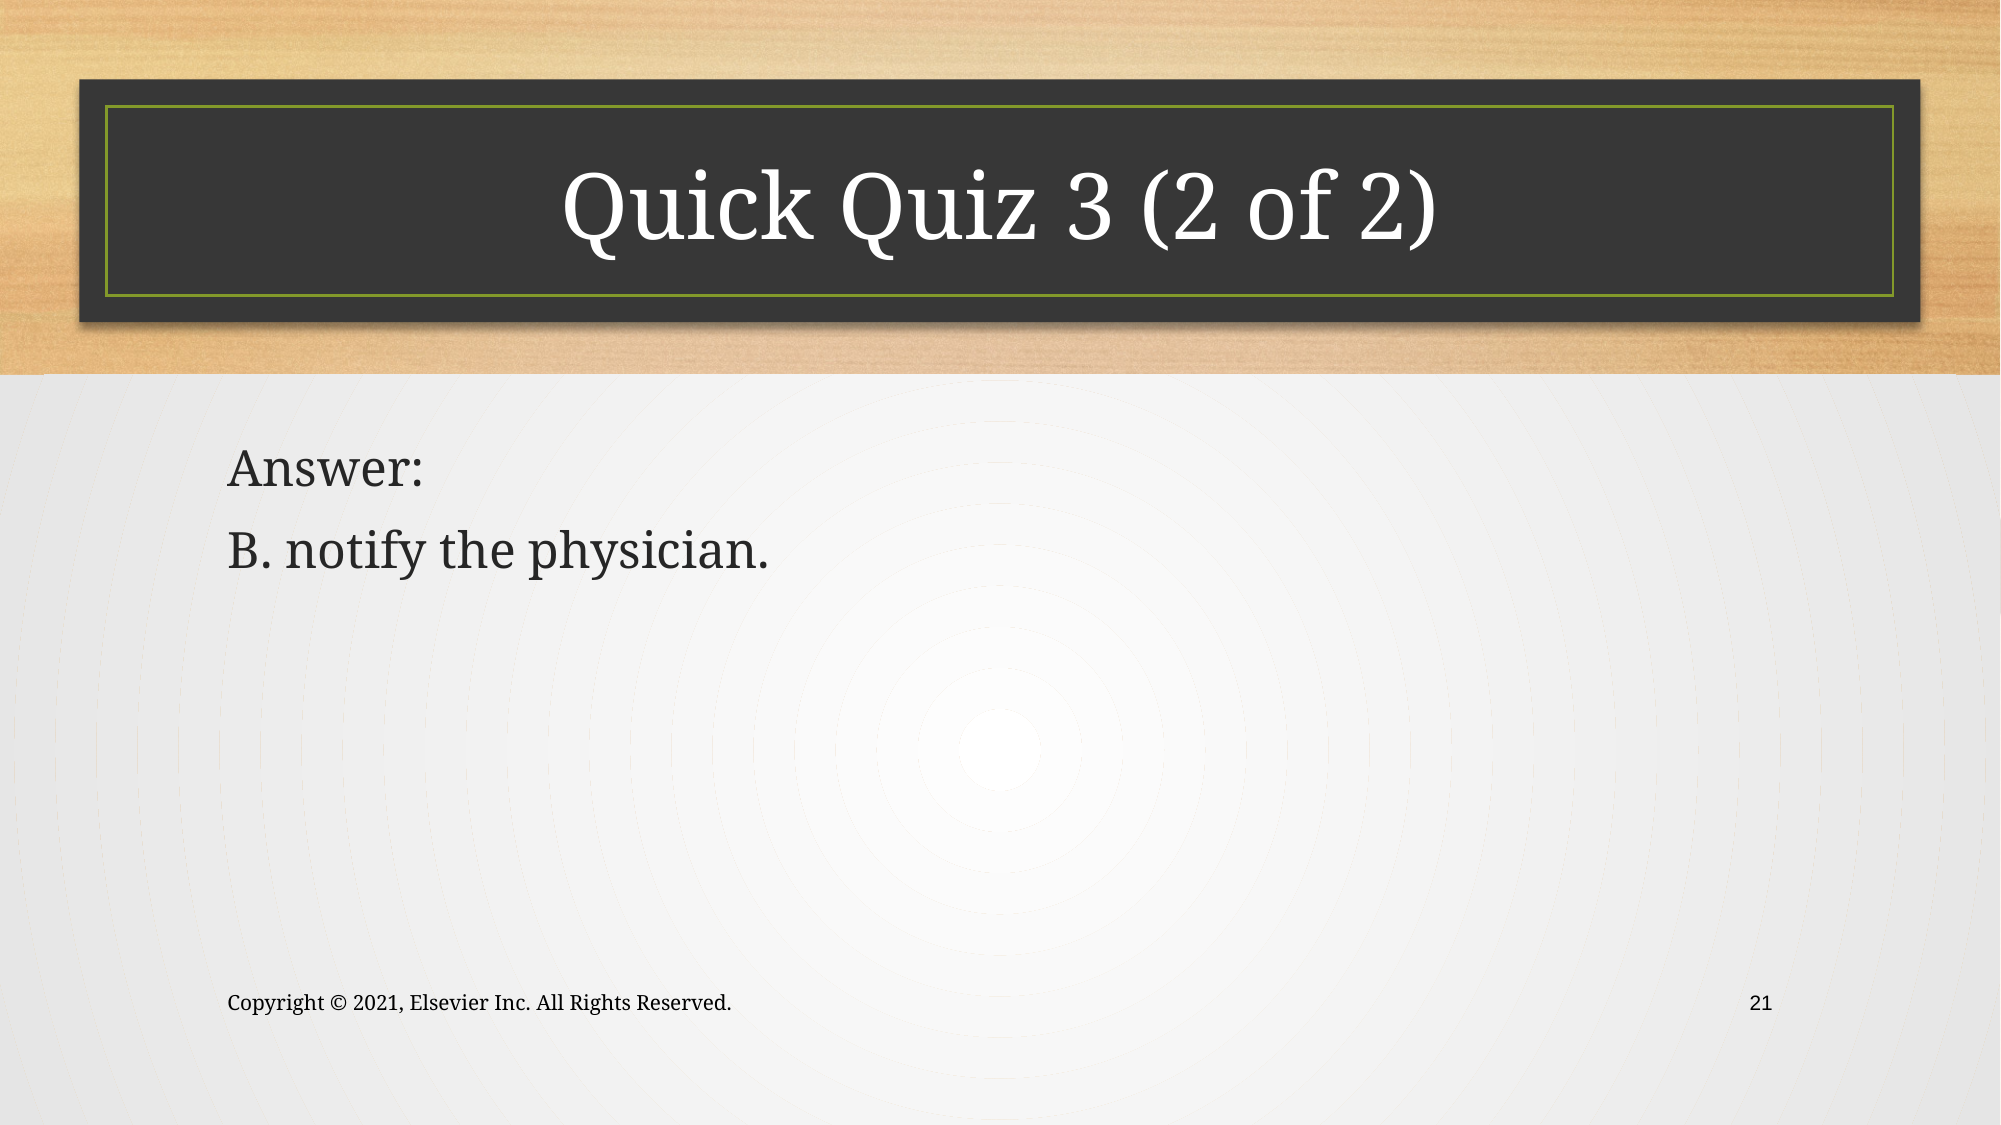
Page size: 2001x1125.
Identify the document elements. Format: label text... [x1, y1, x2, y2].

text_box [106, 106, 1894, 296]
list Answer: B. notify the physician. [212, 428, 1788, 964]
text_box [0, 0, 2000, 374]
text_box [78, 78, 1922, 323]
slide_number 21 [1698, 979, 1788, 1025]
footer Copyright © 2021, Elsevier Inc. All Rights Reserved. [212, 979, 1411, 1025]
text_box [0, 374, 2000, 1125]
